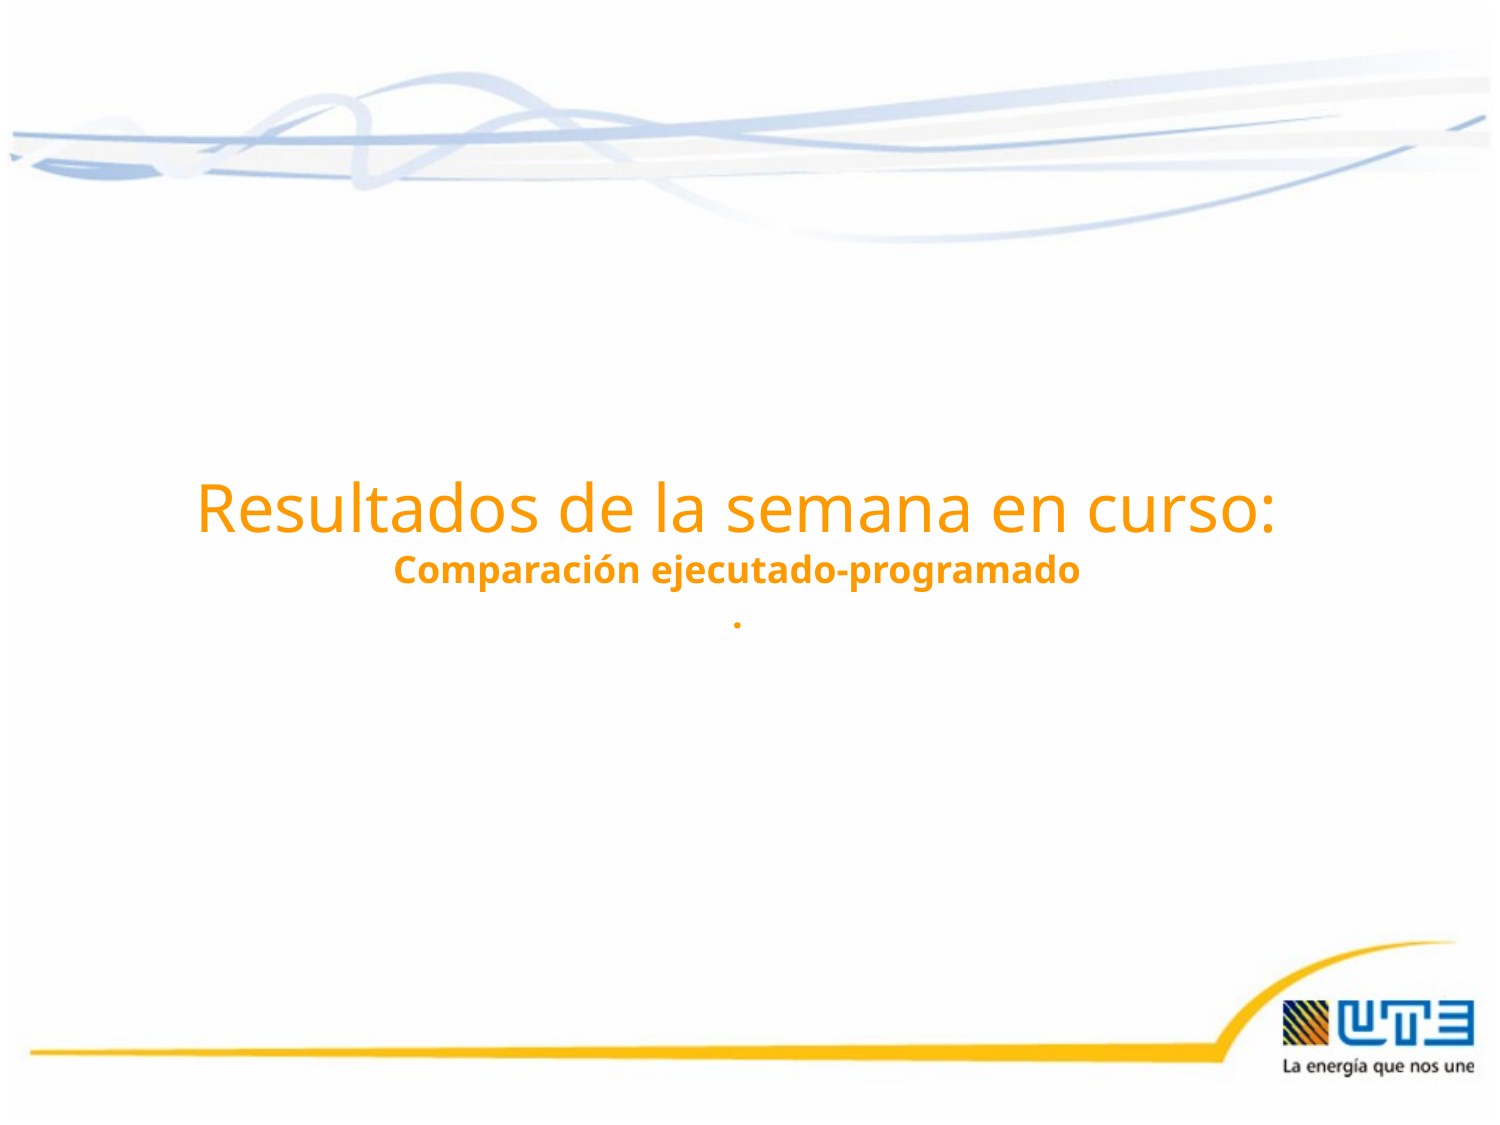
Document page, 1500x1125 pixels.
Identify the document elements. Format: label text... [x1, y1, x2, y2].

picture [7, 6, 1493, 1118]
text_box 27/05/2016 [75, 1024, 425, 1103]
title Resultados de la semana en curso: Comparación ejecutado-programado . [62, 487, 1413, 715]
text_box 7 [1074, 1024, 1425, 1103]
